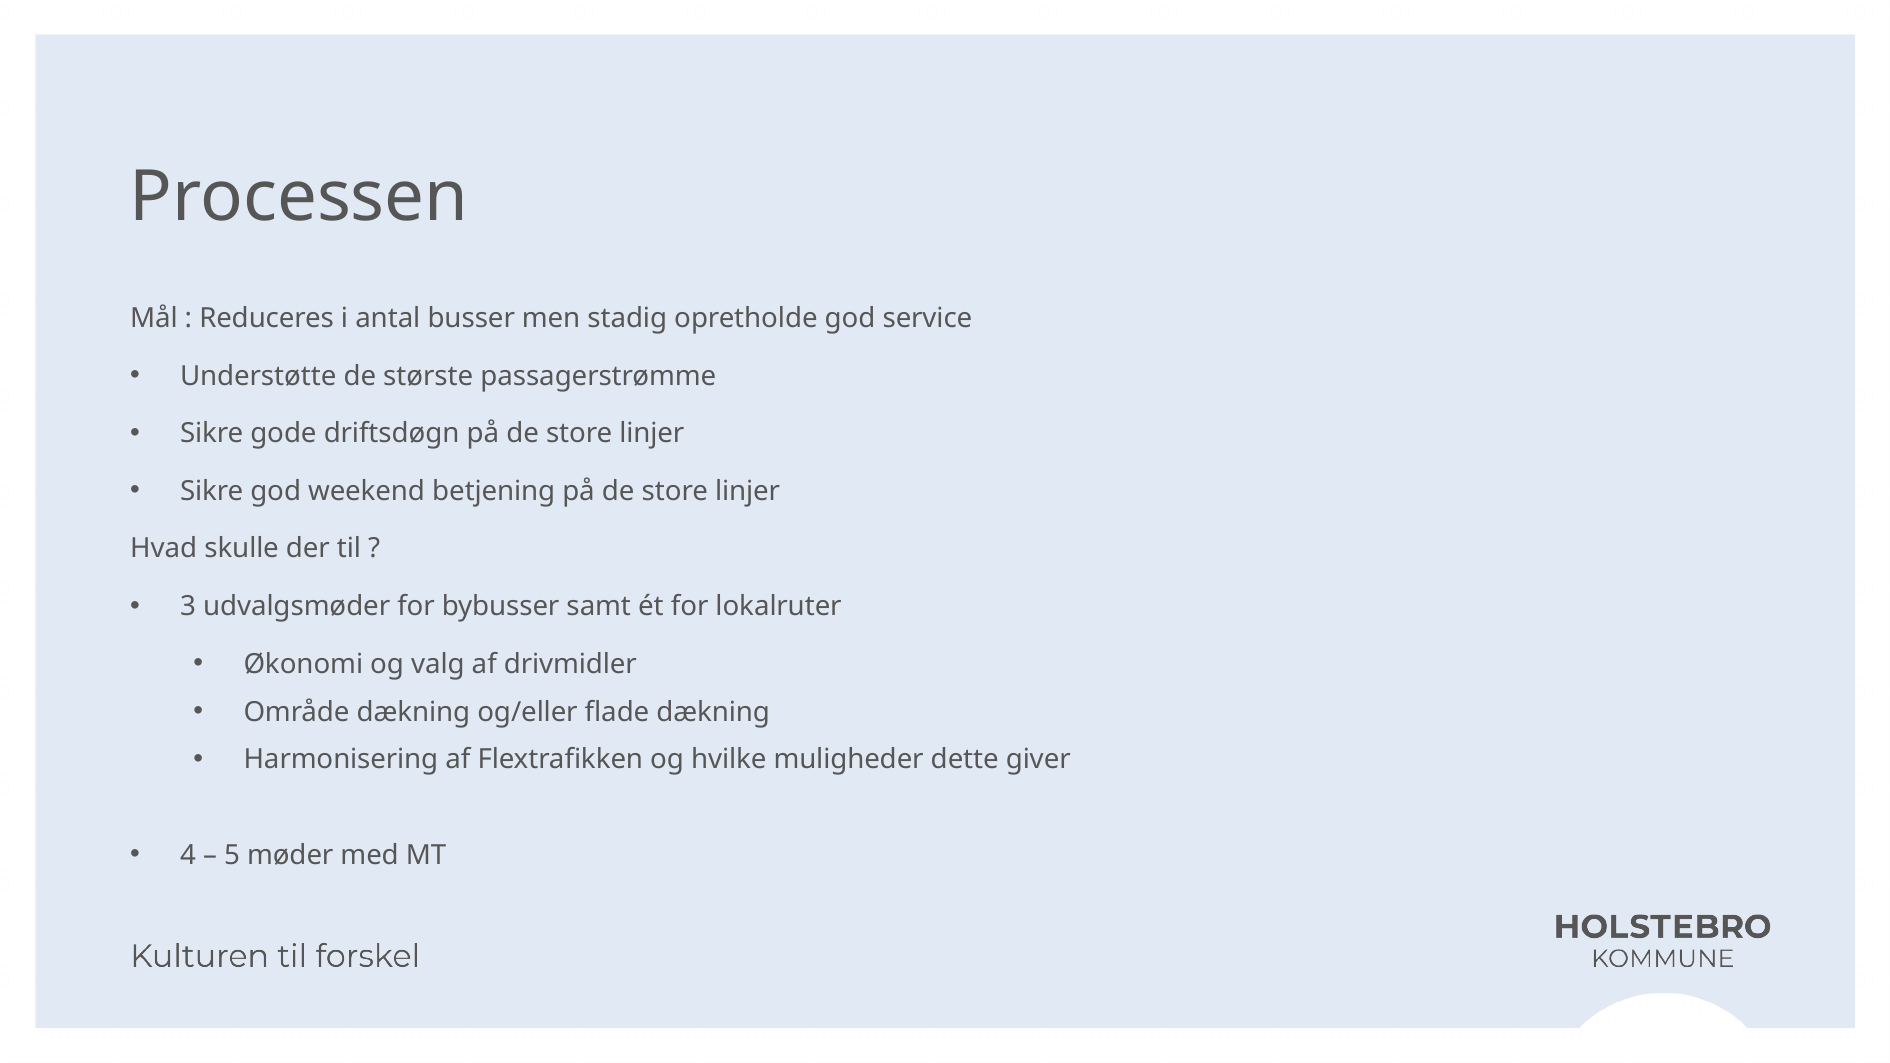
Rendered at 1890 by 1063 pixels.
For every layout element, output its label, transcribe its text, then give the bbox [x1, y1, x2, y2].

title Processen [129, 94, 1766, 301]
list Mål : Reduceres i antal busser men stadig opretholde god service Understøtte de største passagerstrømme Sikre gode driftsdøgn på de store linjer Sikre god weekend betjening på de store linjer Hvad skulle der til ? 3 udvalgsmøder for bybusser samt ét for lokalruter Økonomi og valg af drivmidler Område dækning og/eller flade dækning Harmonisering af Flextrafikken og hvilke muligheder dette giver 4 – 5 møder med MT [130, 301, 1766, 874]
picture [0, 0, 1890, 1063]
